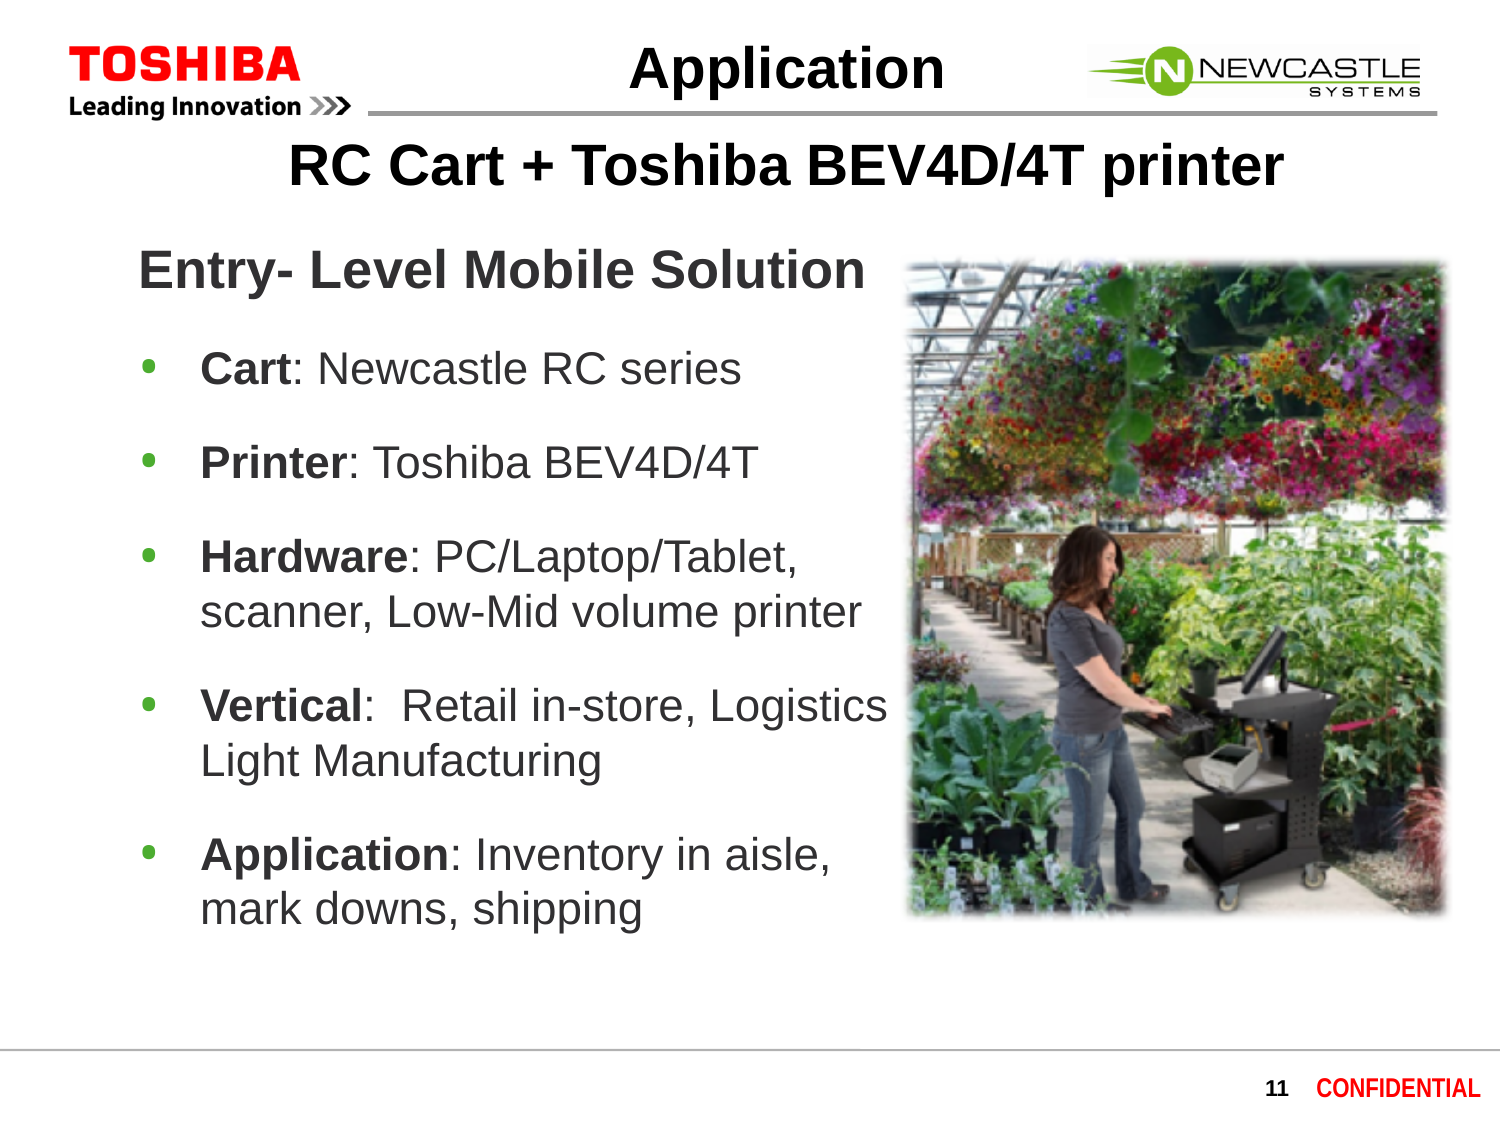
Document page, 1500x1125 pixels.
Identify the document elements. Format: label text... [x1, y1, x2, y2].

picture [1365, 44, 1420, 98]
text_box Entry- Level Mobile Solution Cart: Newcastle RC series Printer: Toshiba BEV4D/4T Hardware: PC/Laptop/Tablet, scanner, Low-Mid volume printer Vertical: Retail in-store, Logistics Light Manufacturing Application: Inventory in aisle, mark downs, shipping [97, 247, 960, 1023]
text_box RC Cart + Toshiba BEV4D/4T printer [209, 135, 1365, 233]
text_box Application [209, 22, 1365, 135]
picture [899, 254, 1453, 923]
picture [52, 30, 209, 132]
